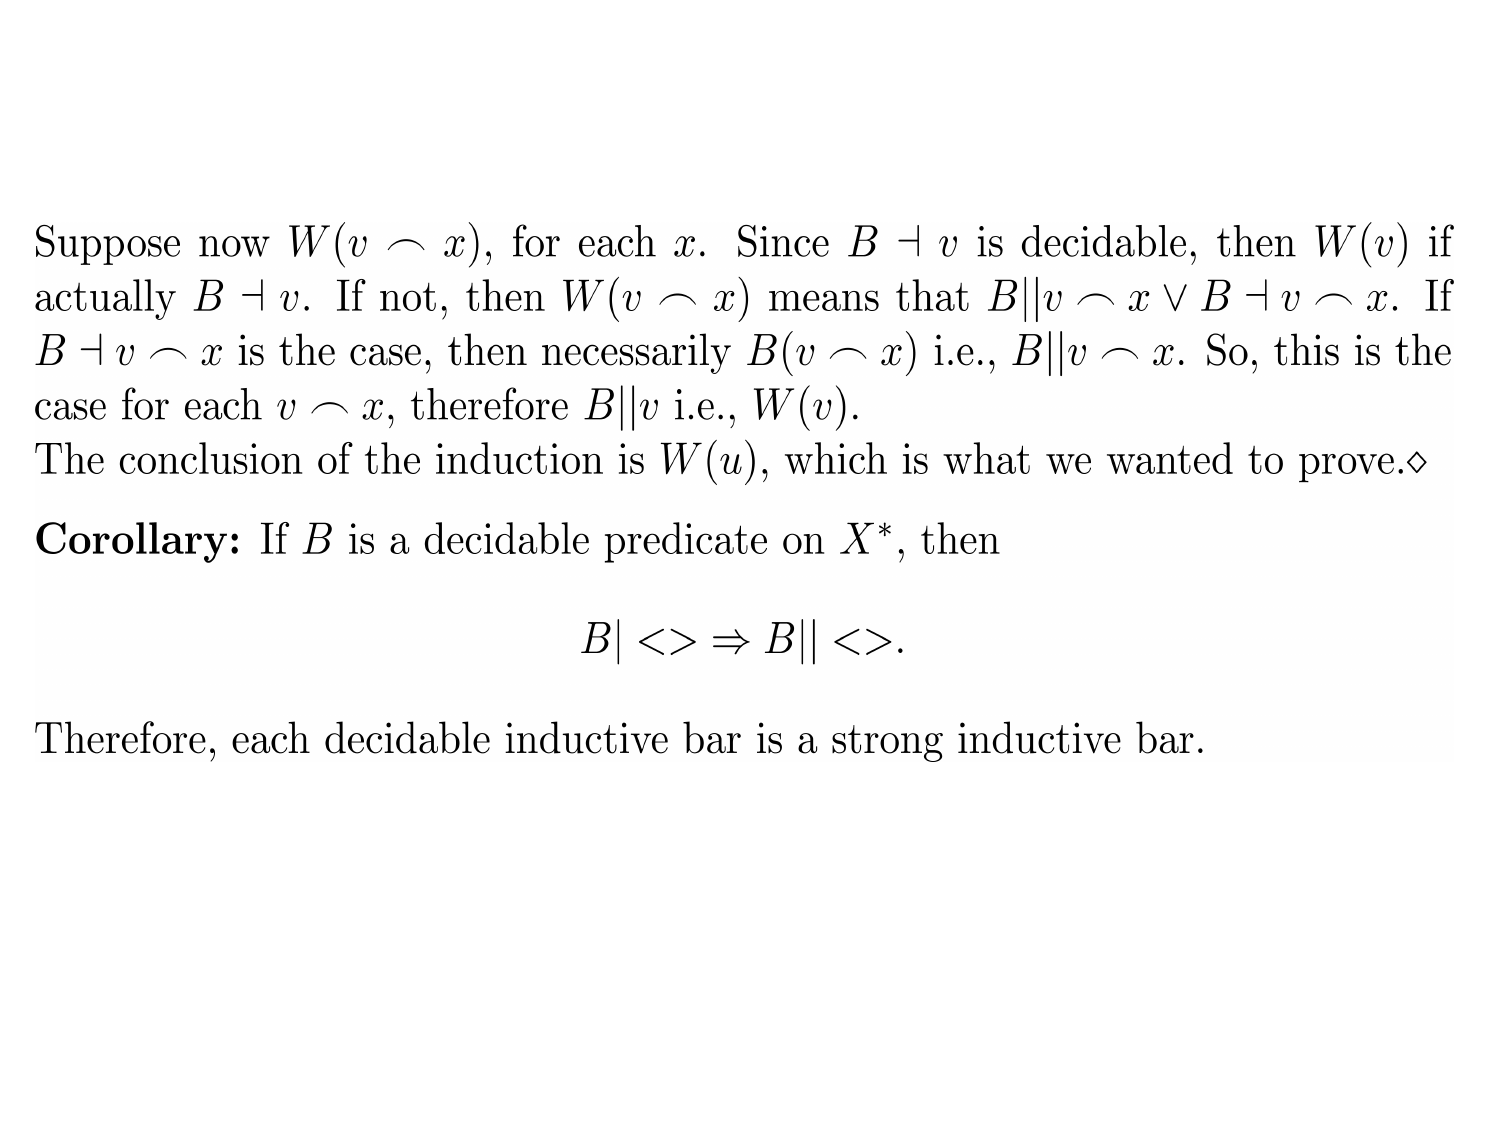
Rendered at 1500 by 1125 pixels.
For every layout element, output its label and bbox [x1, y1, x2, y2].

picture [34, 222, 1454, 762]
